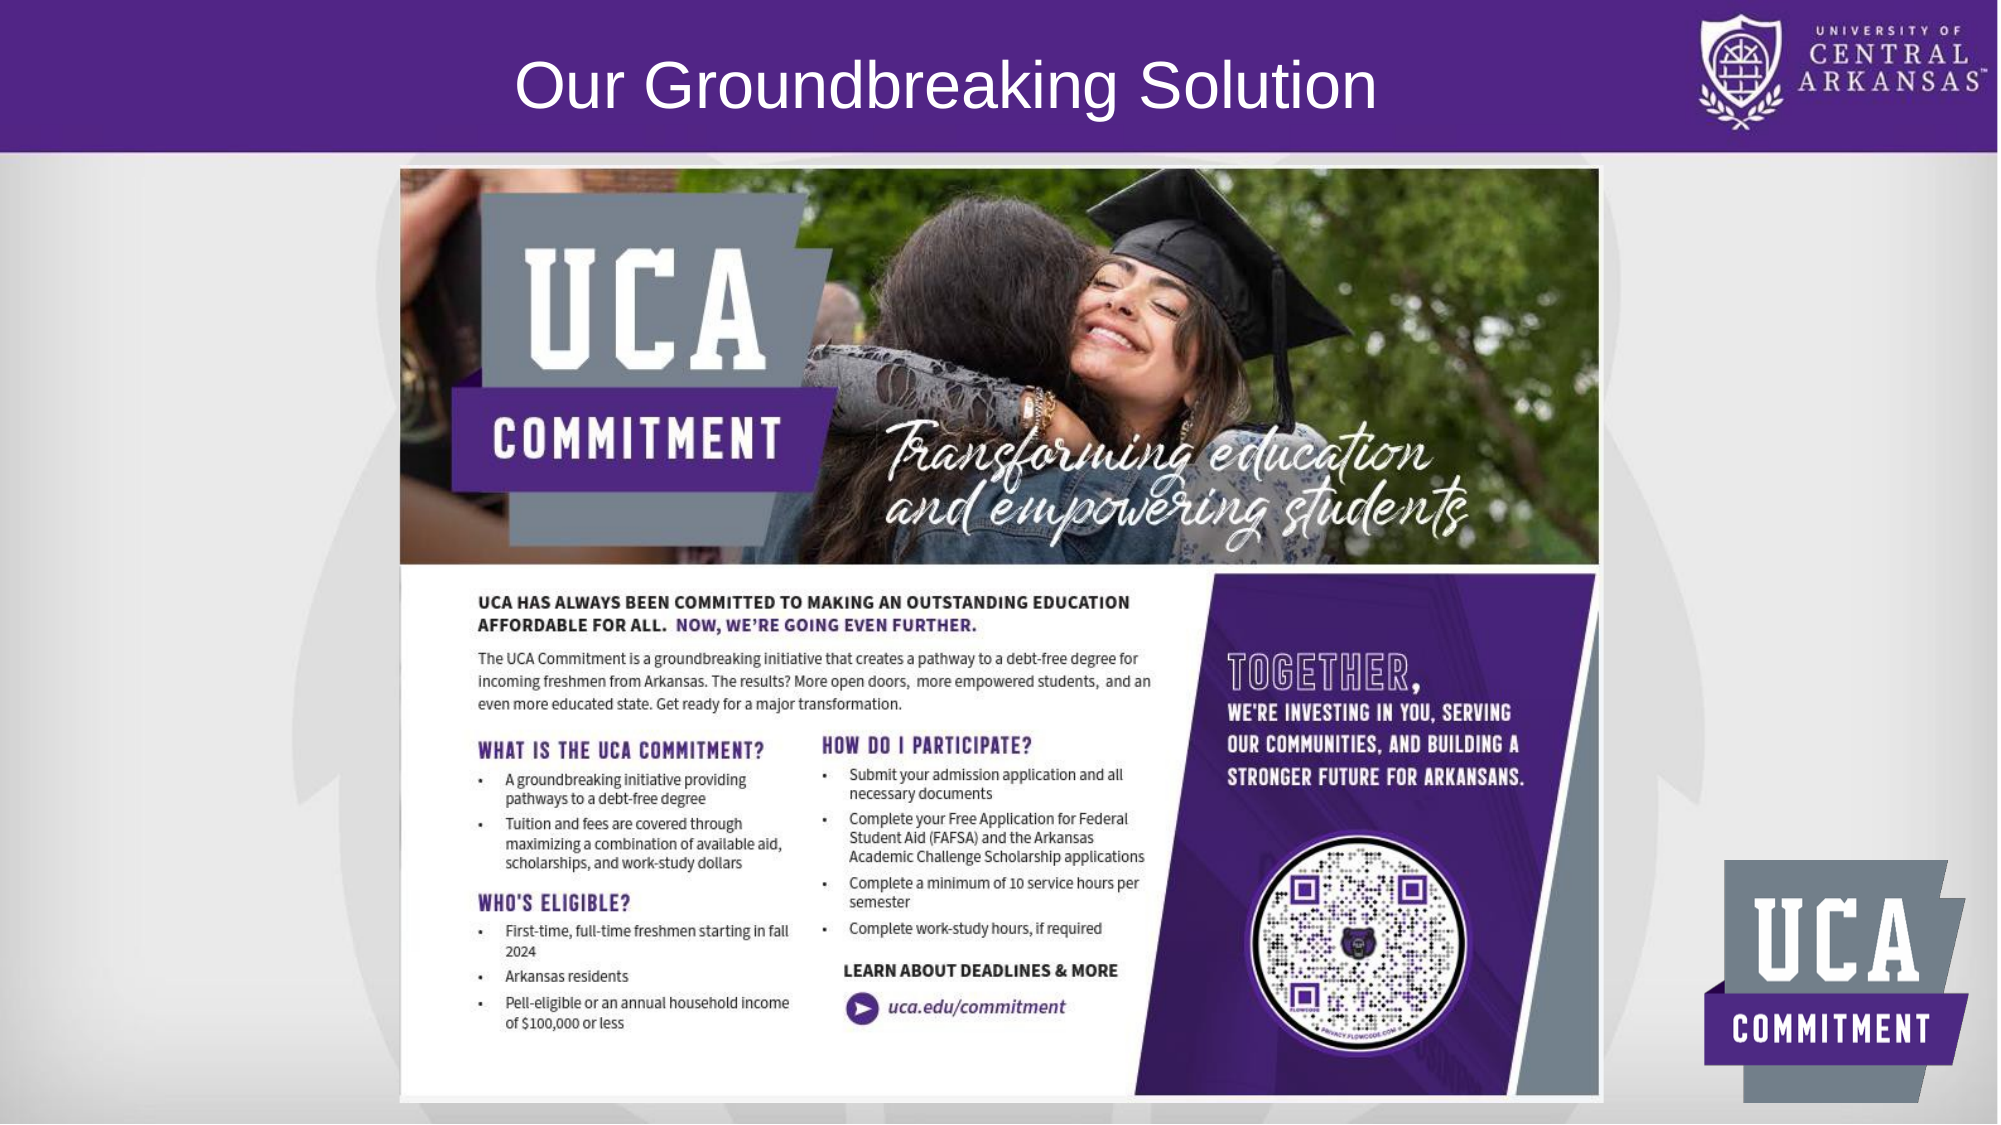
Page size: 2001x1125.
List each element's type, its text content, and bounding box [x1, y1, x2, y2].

title Our Groundbreaking Solution [512, 41, 1383, 230]
text_box [399, 165, 1604, 1103]
picture [0, 0, 1998, 1124]
text_box [1704, 860, 1969, 1103]
